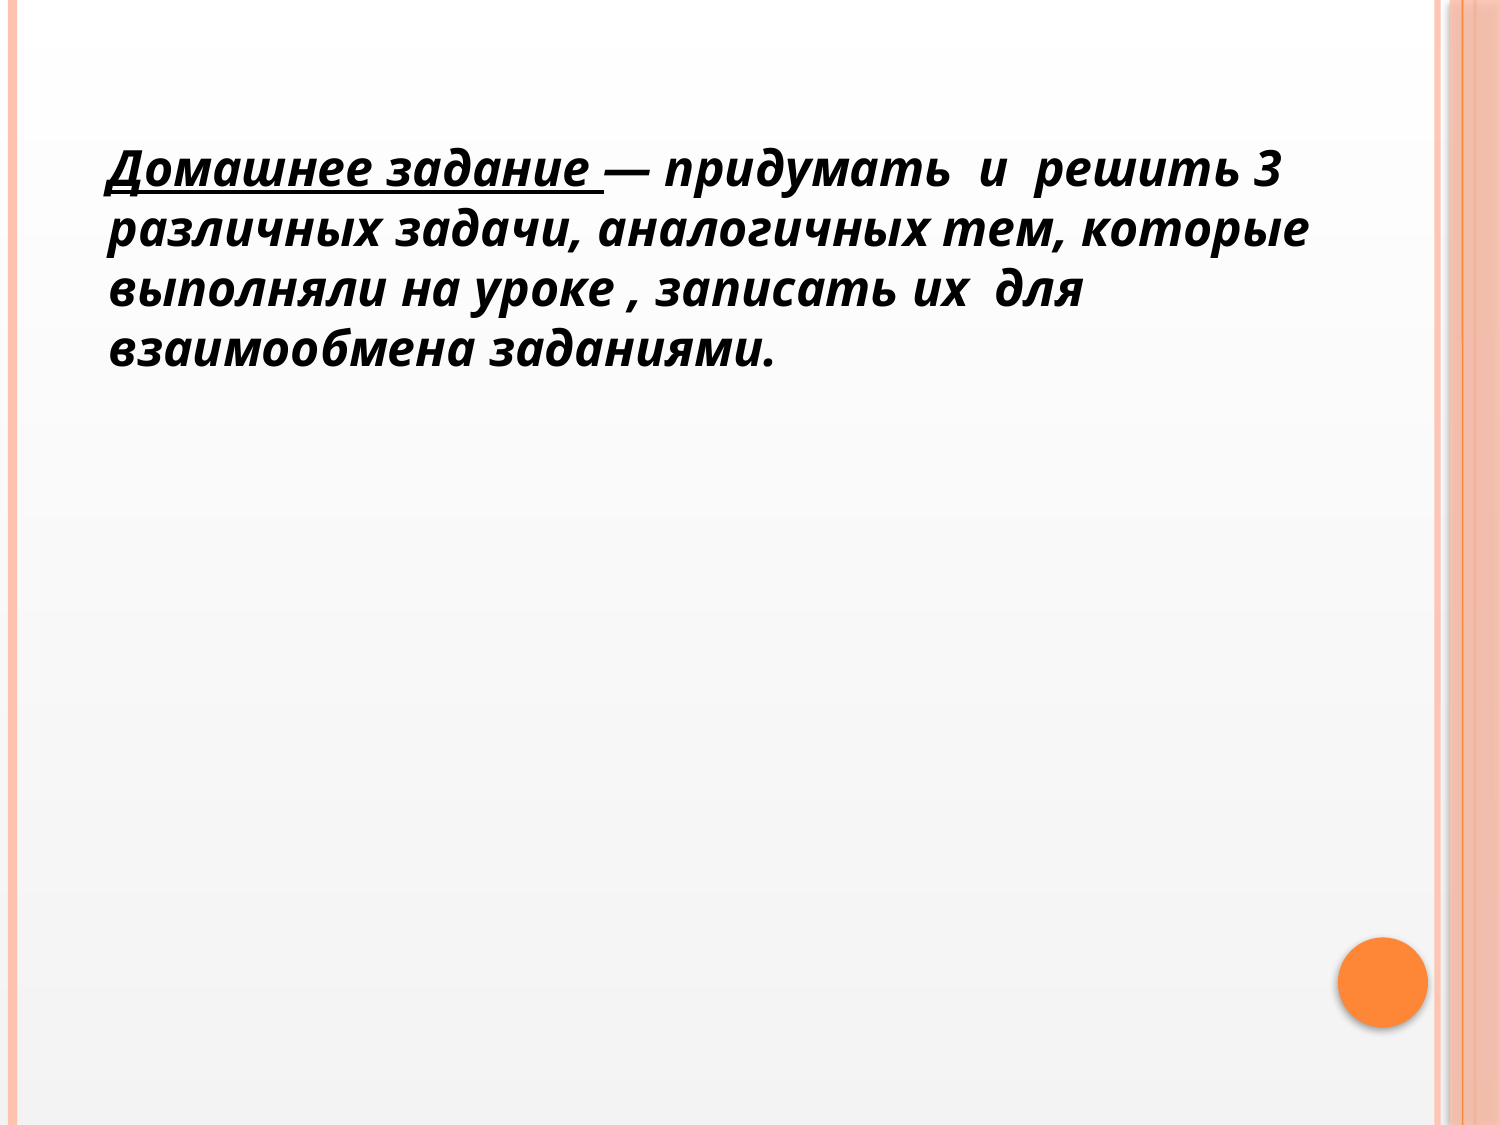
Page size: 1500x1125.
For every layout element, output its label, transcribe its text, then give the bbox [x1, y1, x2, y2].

text_box Домашнее задание — придумать и решить 3 различных задачи, аналогичных тем, которые выполняли на уроке , записать их для взаимообмена заданиями. [93, 128, 1418, 444]
